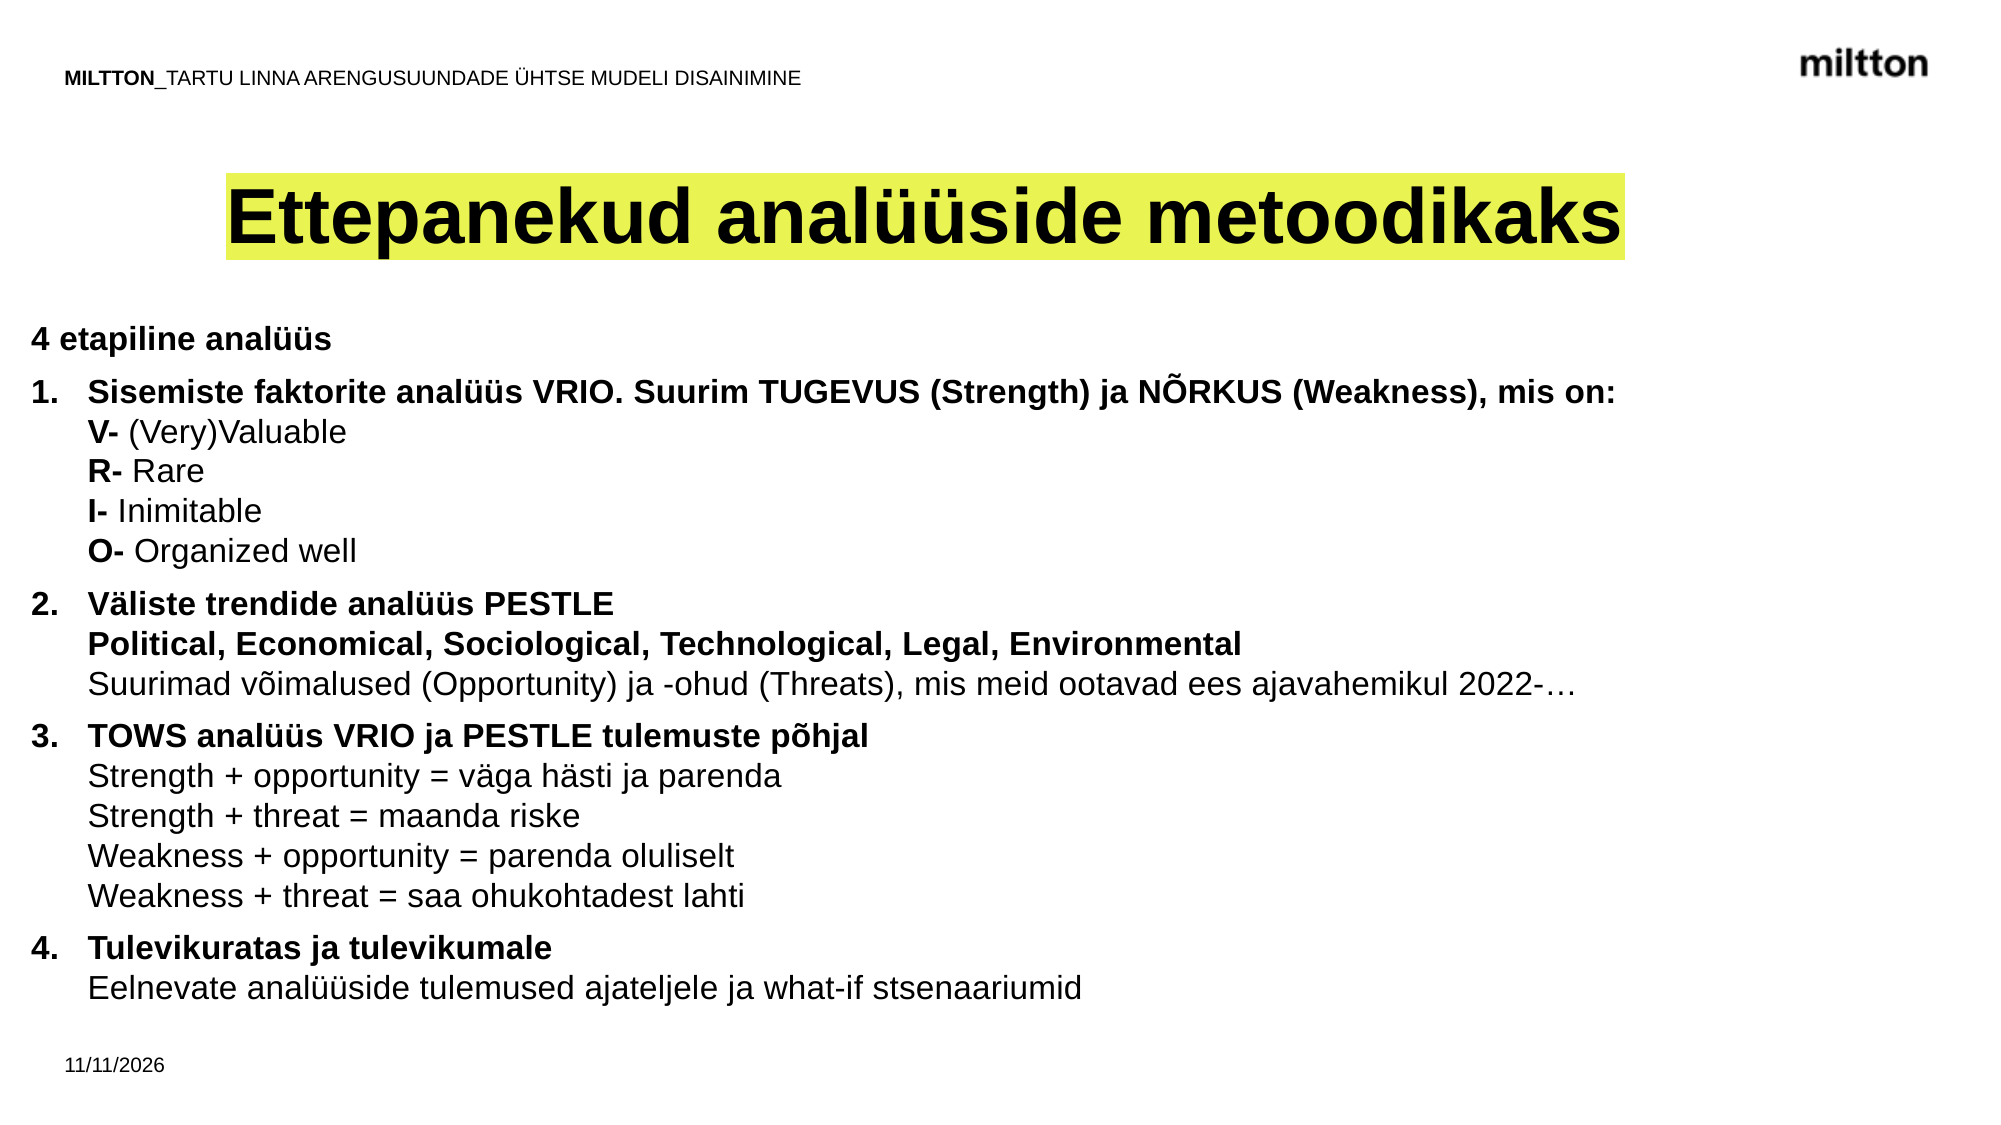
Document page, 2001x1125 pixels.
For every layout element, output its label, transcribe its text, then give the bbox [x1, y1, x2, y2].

list Ettepanekud analüüside metoodikaks [64, 155, 1969, 450]
picture [1770, 17, 1959, 108]
list MILTTON_Tartu linna arengusuundade ühtse mudeli disainimine [64, 62, 1132, 96]
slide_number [64, 1045, 211, 1082]
text_box 4 etapiline analüüs Sisemiste faktorite analüüs VRIO. Suurim TUGEVUS (Strength) ja NÕRKUS (Weakness), mis on: V- (Very)Valuable R- Rare I- Inimitable O- Organized well Väliste trendide analüüs PESTLE Political, Economical, Sociological, Technological, Legal, Environmental Suurimad võimalused (Opportunity) ja -ohud (Threats), mis meid ootavad ees ajavahemikul 2022-… TOWS analüüs VRIO ja PESTLE tulemuste põhjal Strength + opportunity = väga hästi ja parenda Strength + threat = maanda riske Weakness + opportunity = parenda oluliselt Weakness + threat = saa ohukohtadest lahti Tulevikuratas ja tulevikumale Eelnevate analüüside tulemused ajateljele ja what-if stsenaariumid [31, 317, 1923, 1034]
